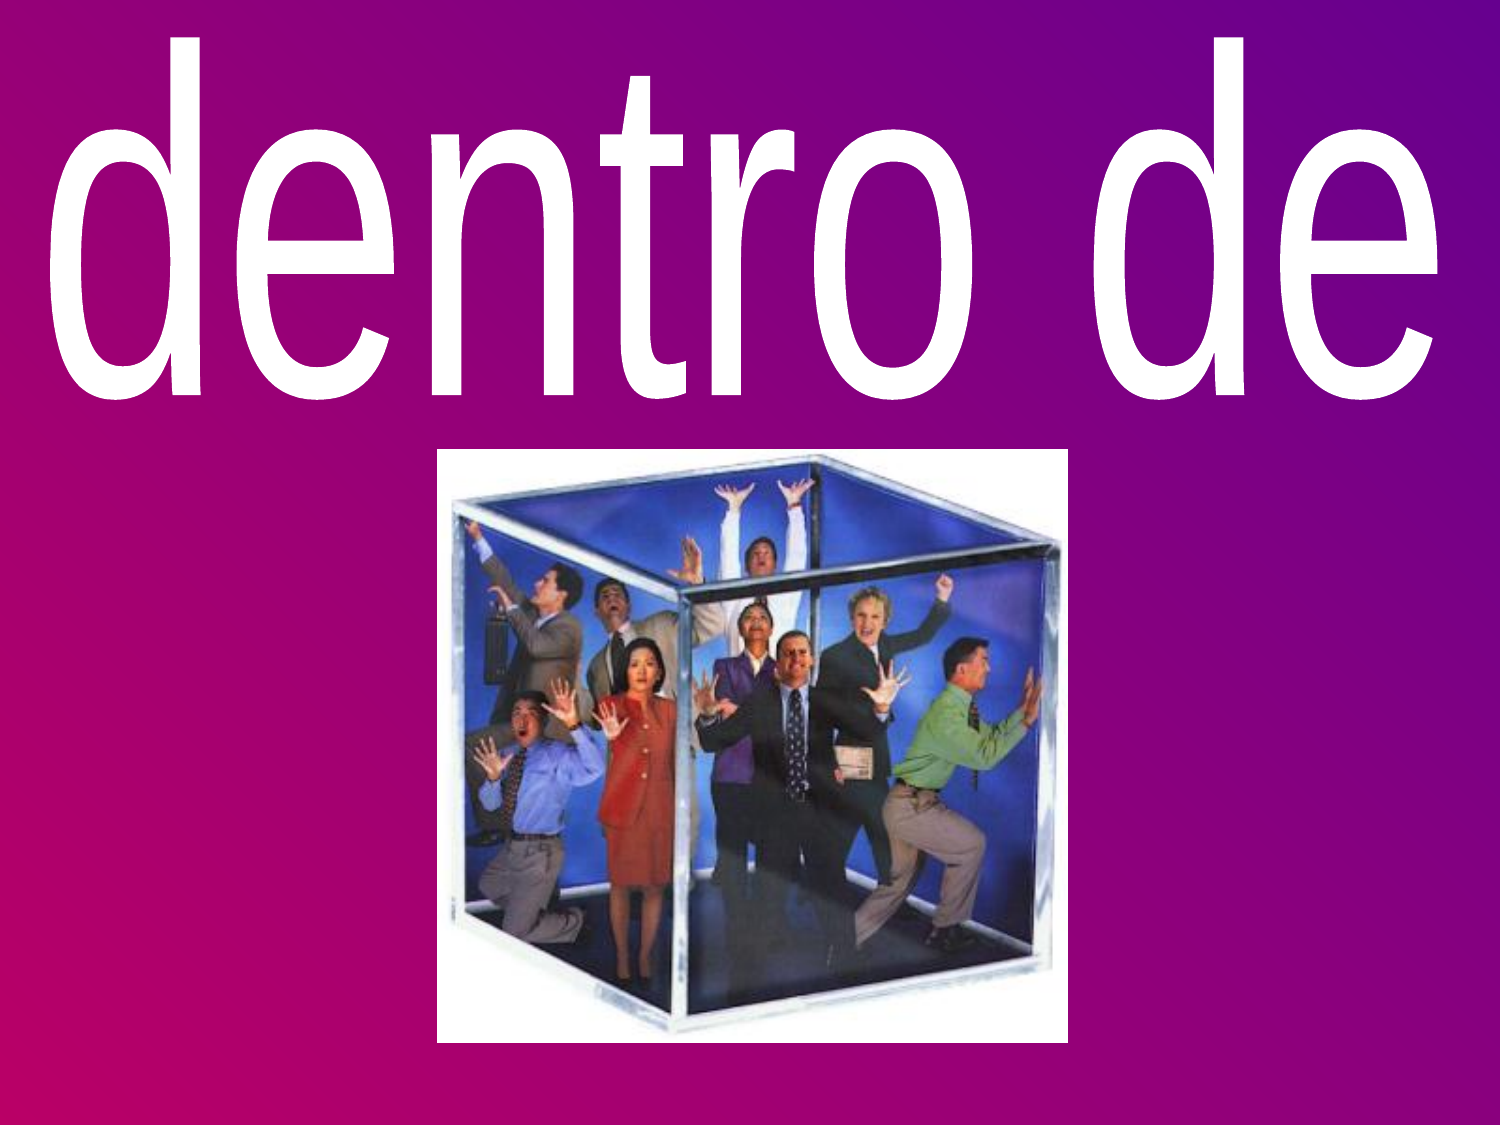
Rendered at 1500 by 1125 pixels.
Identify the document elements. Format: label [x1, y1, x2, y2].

picture [437, 449, 1068, 1043]
